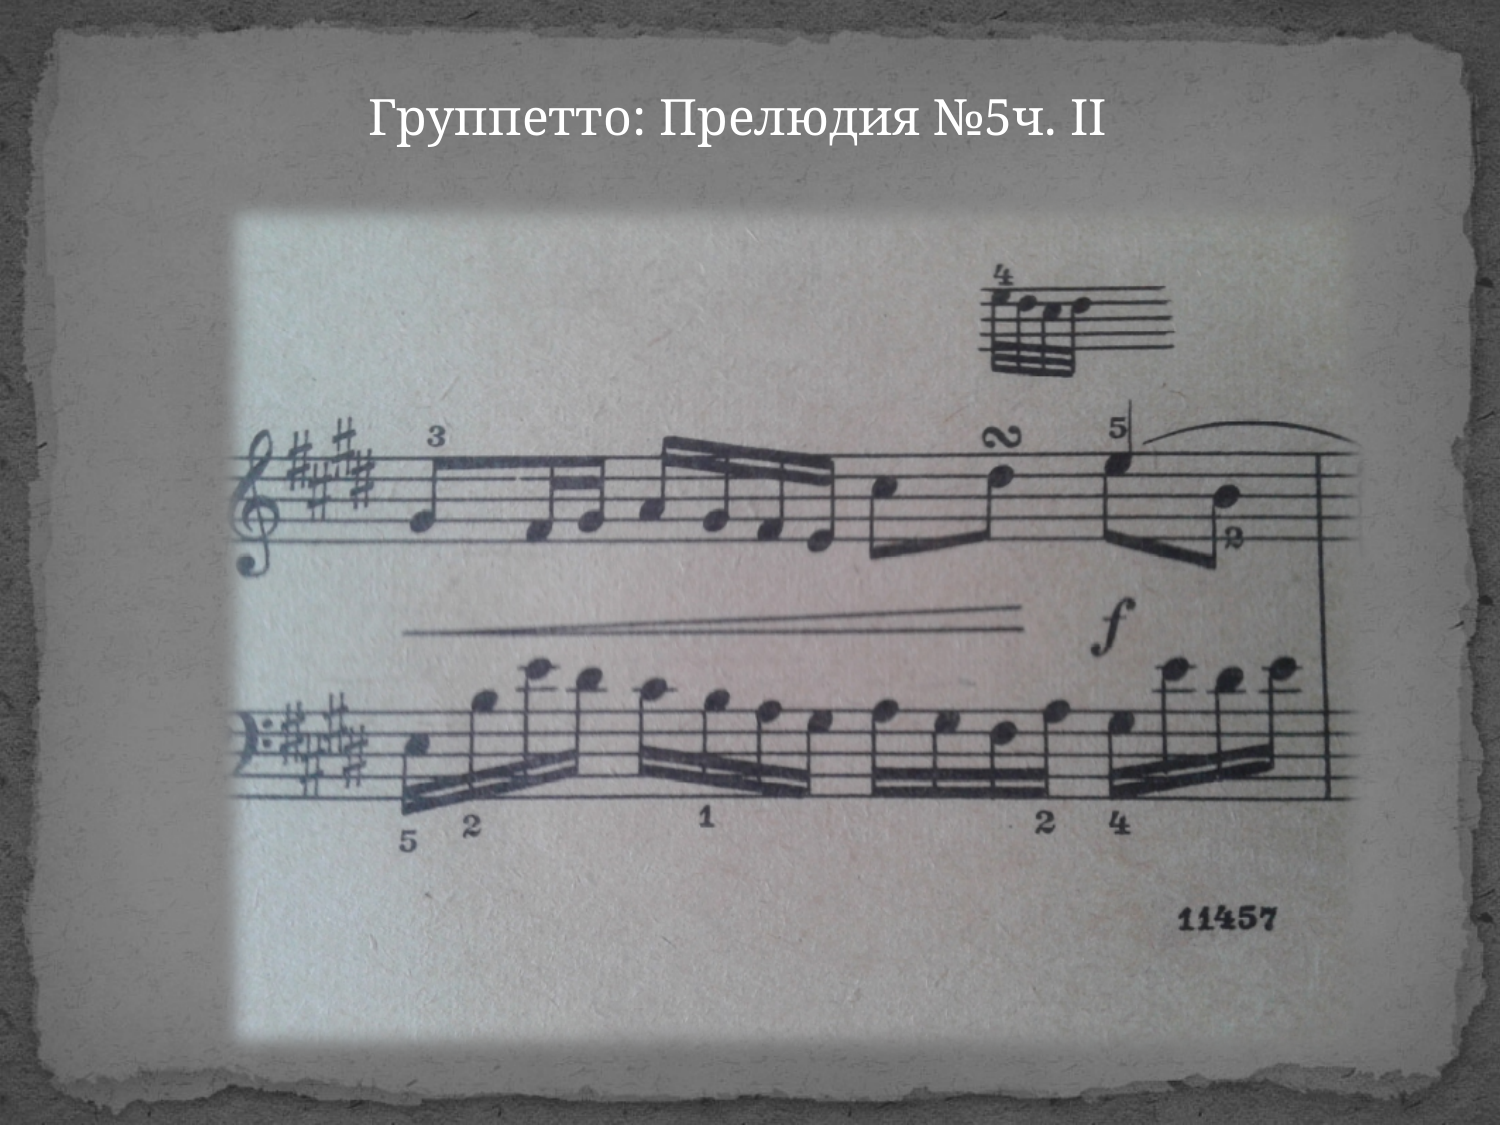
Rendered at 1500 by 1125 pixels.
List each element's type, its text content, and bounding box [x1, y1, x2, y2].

picture [219, 197, 1368, 1058]
text_box Группетто: Прелюдия №5ч. II [76, 78, 1412, 153]
